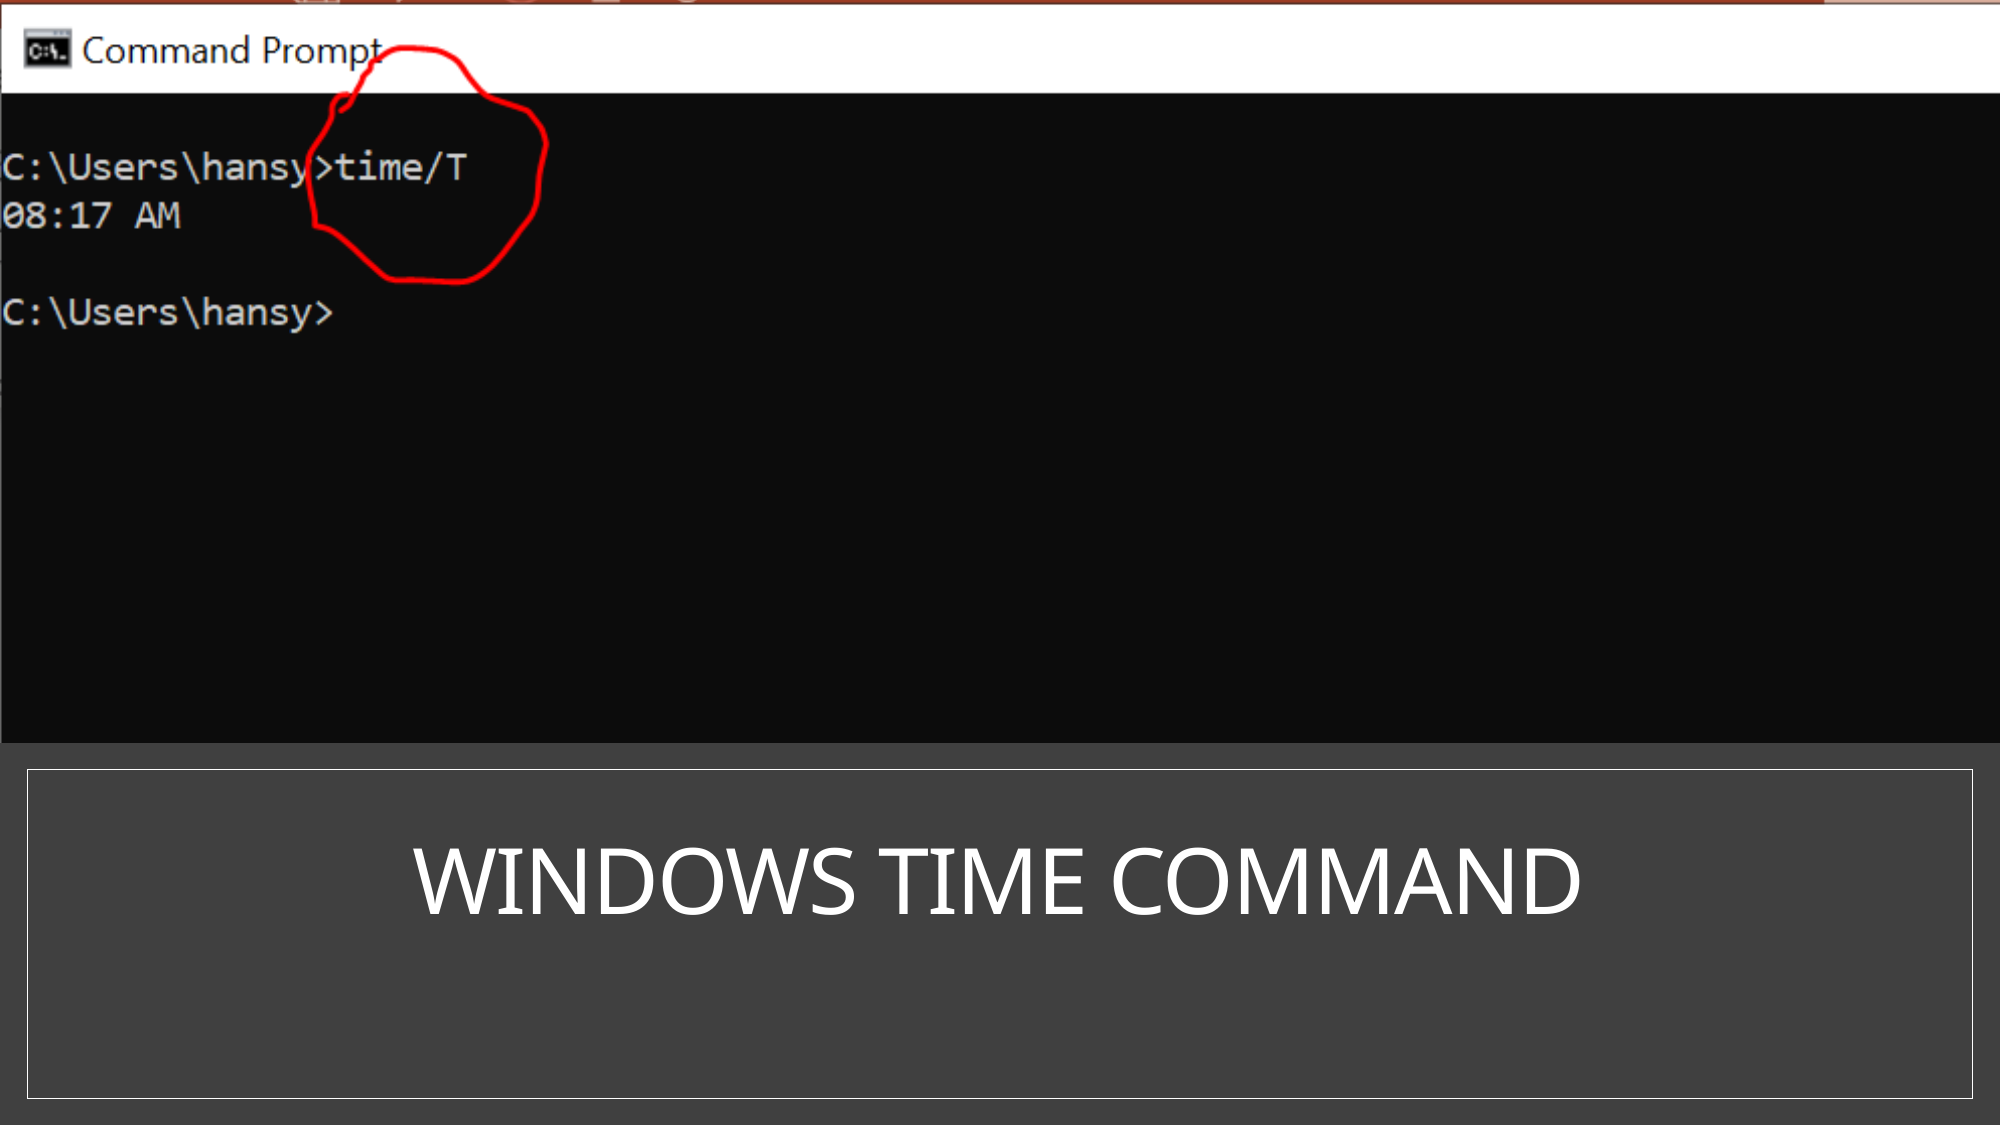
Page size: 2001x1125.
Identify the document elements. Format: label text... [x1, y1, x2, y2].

text_box [27, 769, 1973, 1099]
text_box [0, 756, 2000, 1125]
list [0, 0, 2000, 747]
title Windows time command [61, 813, 1938, 961]
